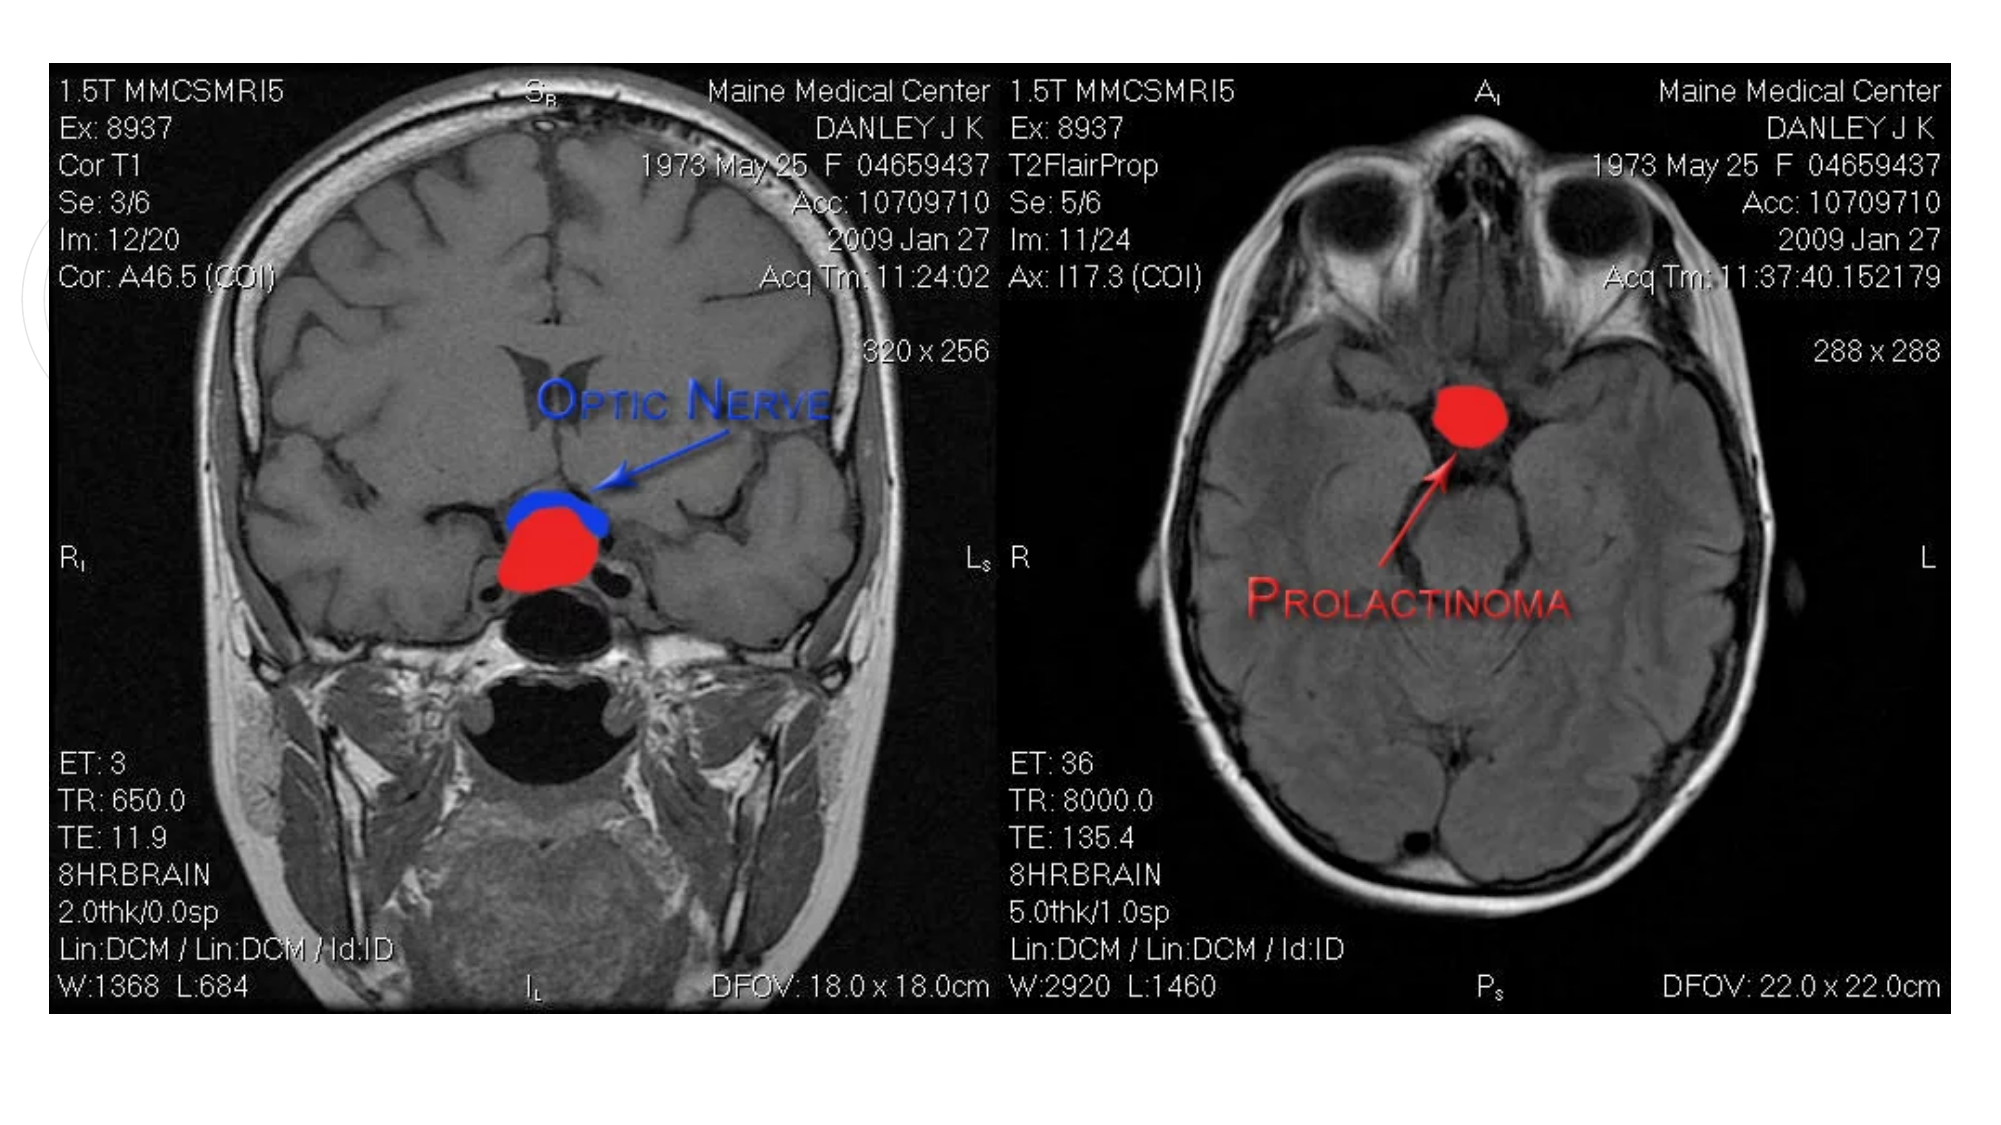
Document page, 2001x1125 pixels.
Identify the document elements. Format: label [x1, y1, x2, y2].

picture [49, 63, 1951, 1015]
